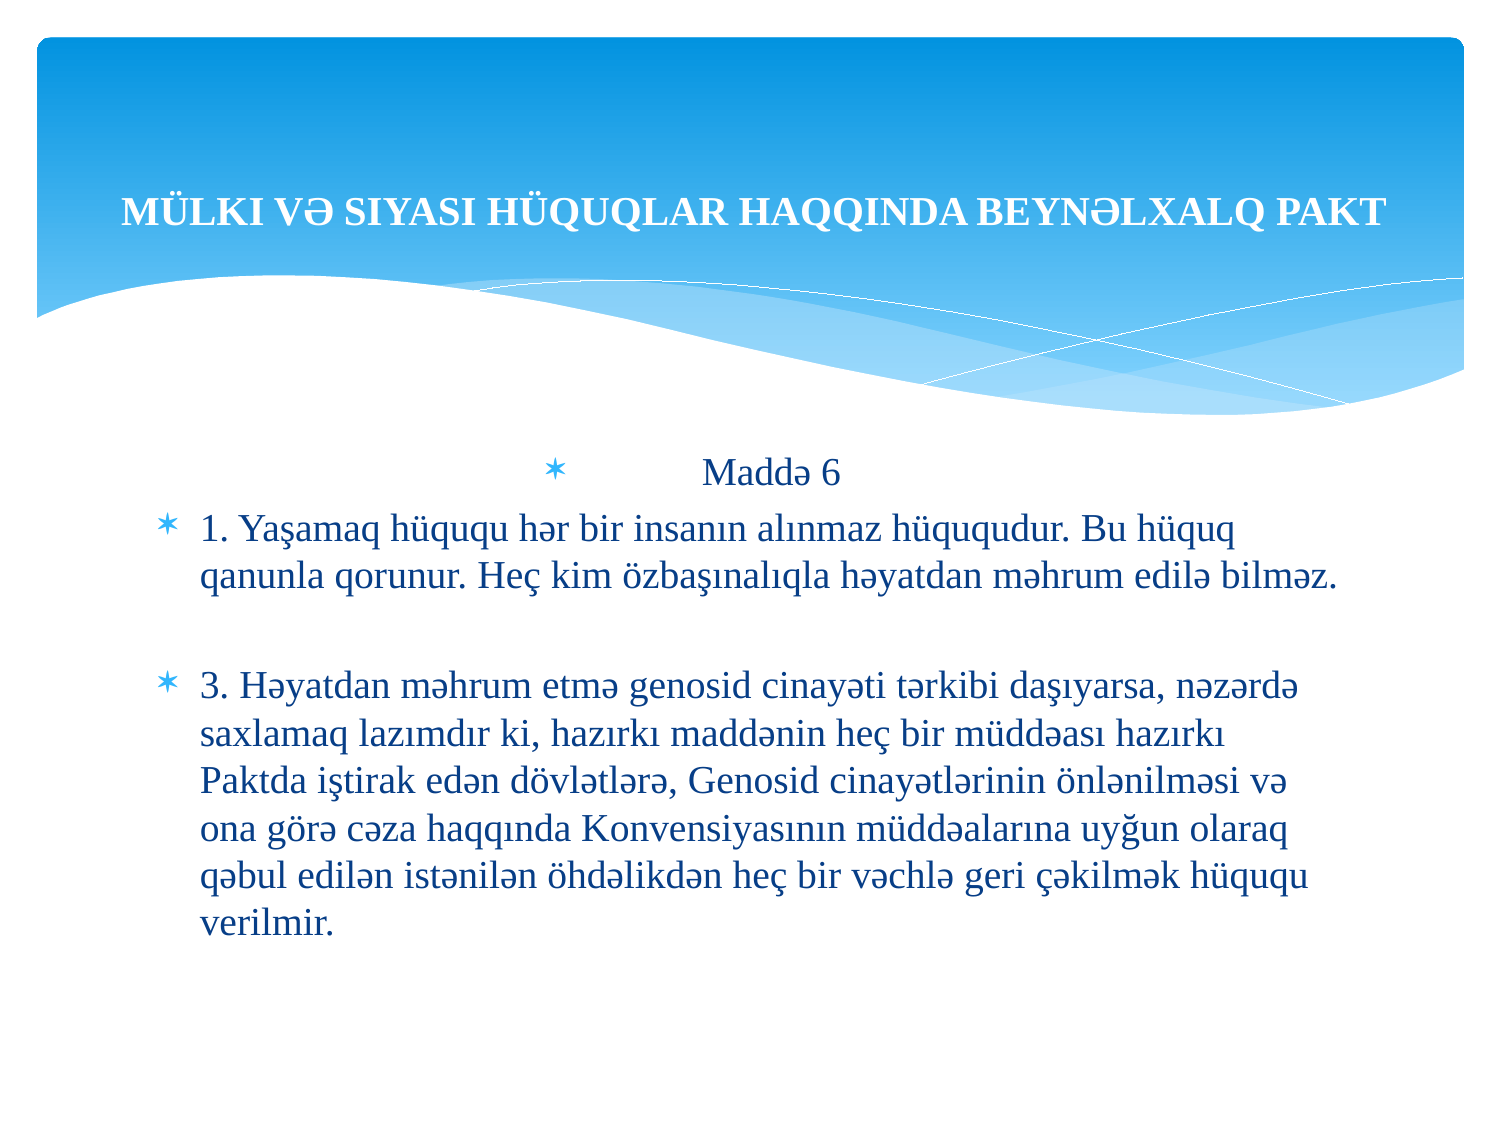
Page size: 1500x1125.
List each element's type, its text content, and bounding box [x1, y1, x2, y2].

title MÜLKI VƏ SIYASI HÜQUQLAR HAQQINDA BEYNƏLXALQ PAKT [75, 55, 1425, 261]
list Maddə 6 1. Yaşamaq hüququ hər bir insanın alınmaz hüququdur. Bu hüquq qanunla qorunur. Heç kim özbaşınalıqla həyatdan məhrum edilə bilməz. 3. Həyatdan məhrum etmə genosid cinayəti tərkibi daşıyarsa, nəzərdə saxlamaq lazımdır ki, hazırkı maddənin heç bir müddəası hazırkı Paktda iştirak edən dövlətlərə, Genosid cinayətlərinin önlənilməsi və ona görə cəza haqqında Konvensiyasının müddəalarına uyğun olaraq qəbul edilən istənilən öhdəlikdən heç bir vəchlə geri çəkilmək hüququ verilmir. [143, 438, 1359, 1005]
